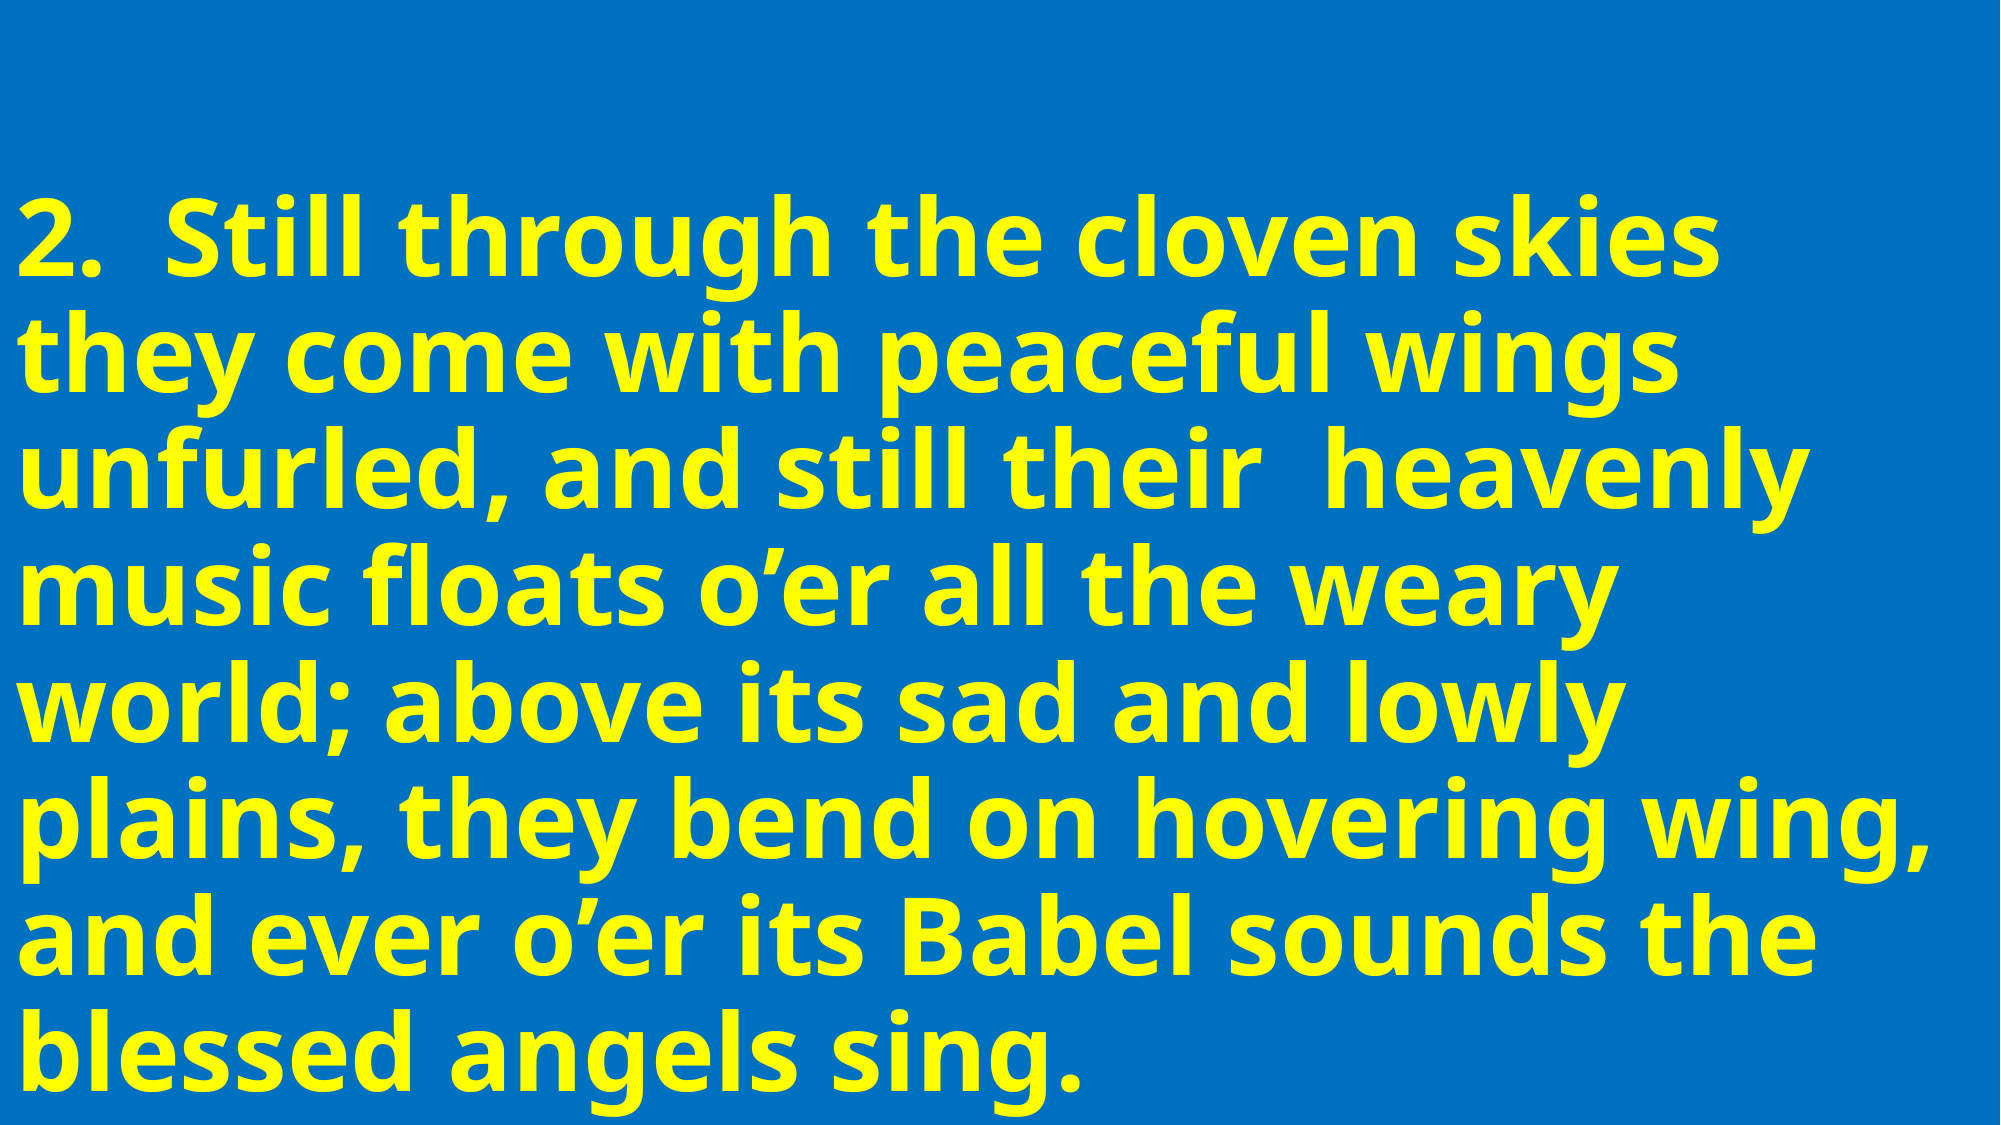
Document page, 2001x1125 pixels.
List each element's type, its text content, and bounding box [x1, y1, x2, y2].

list 2. Still through the cloven skies they come with peaceful wings unfurled, and still their heavenly music floats o’er all the weary world; above its sad and lowly plains, they bend on hovering wing, and ever o’er its Babel sounds the blessed angels sing. [0, 25, 1979, 1125]
